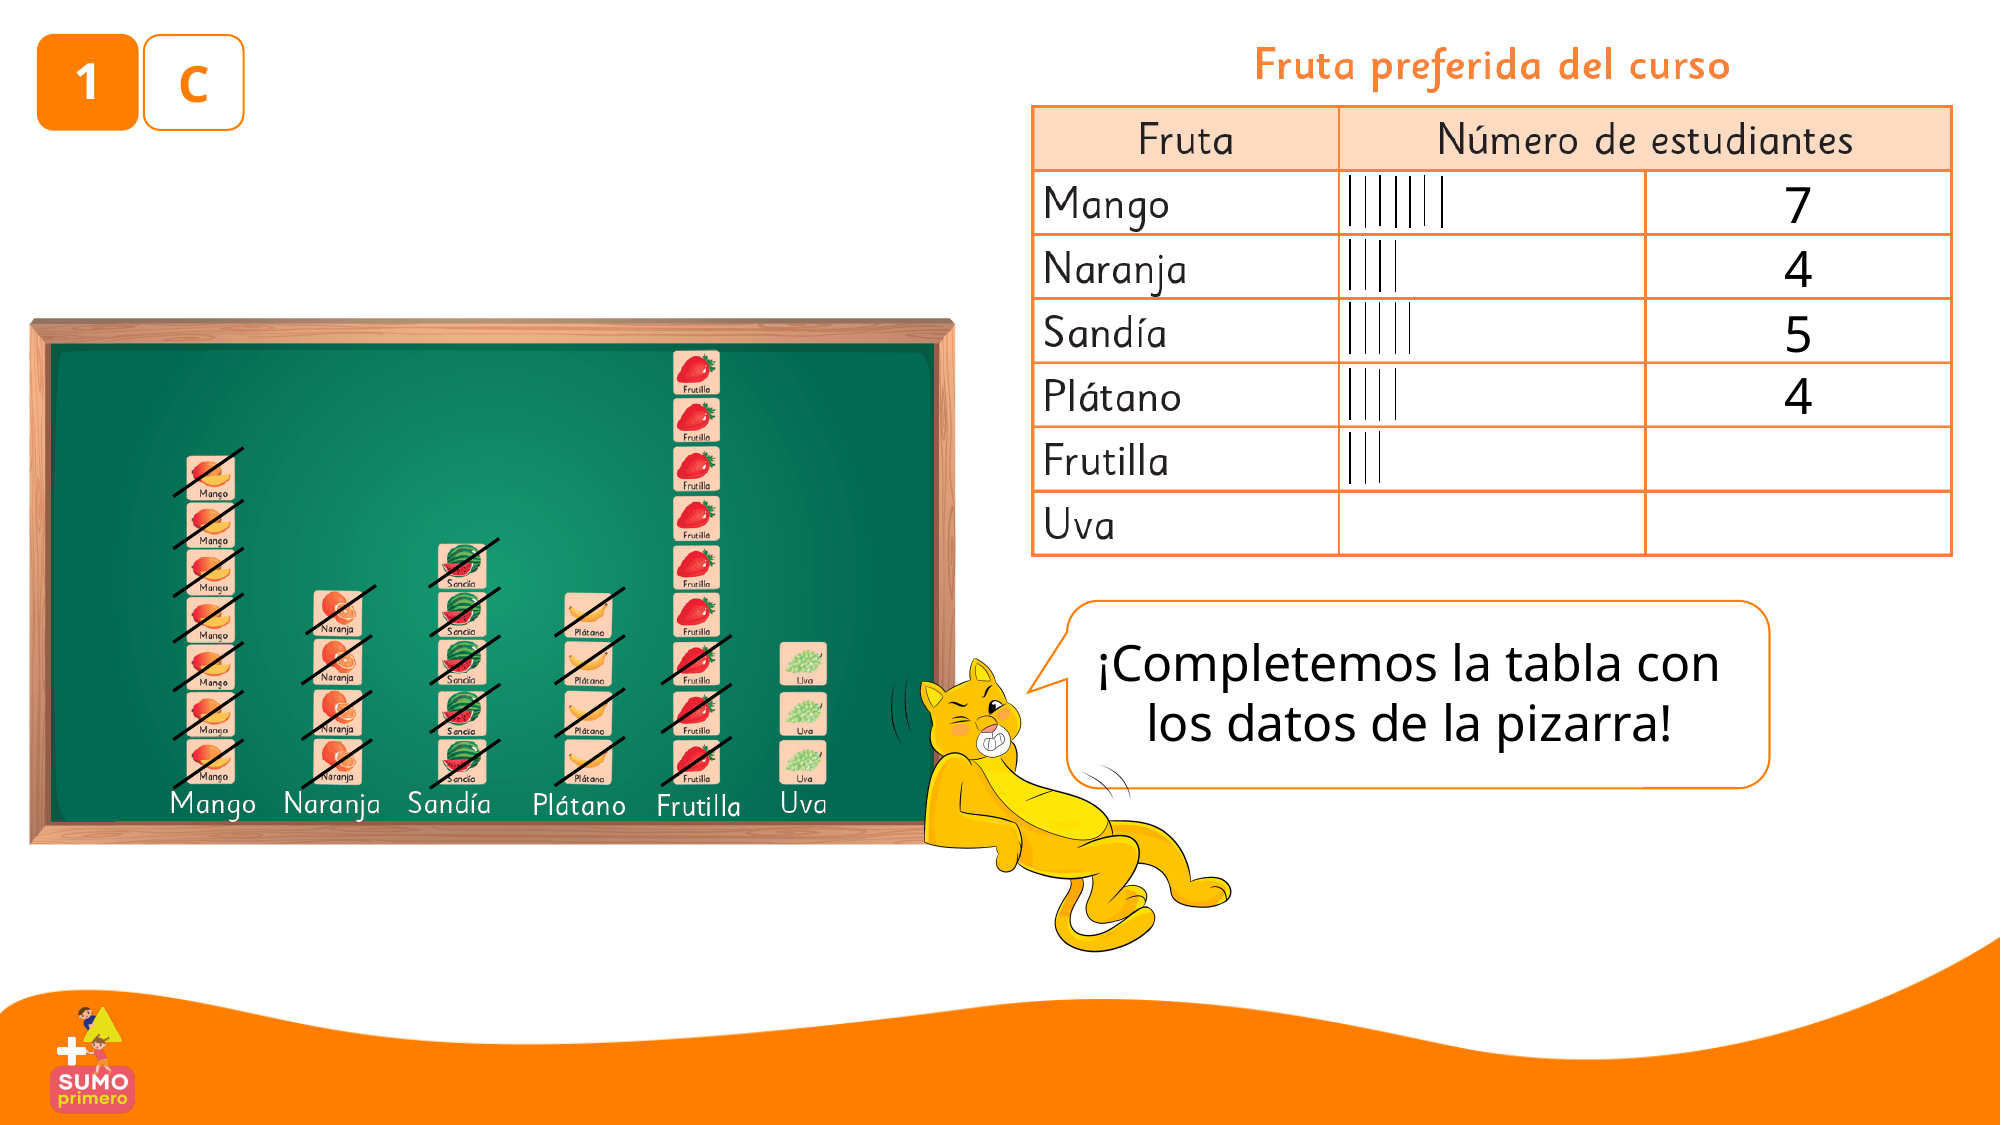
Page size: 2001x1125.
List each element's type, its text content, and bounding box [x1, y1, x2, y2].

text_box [554, 587, 626, 637]
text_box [173, 555, 244, 597]
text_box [661, 740, 732, 786]
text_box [554, 743, 626, 786]
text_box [305, 585, 377, 635]
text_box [173, 698, 244, 740]
picture [0, 31, 2000, 1125]
text_box [143, 35, 244, 130]
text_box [429, 644, 501, 685]
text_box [173, 502, 244, 549]
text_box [554, 643, 626, 685]
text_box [173, 603, 244, 643]
text_box [37, 34, 138, 130]
text_box ¡Completemos la tabla con los datos de la pizarra! [1067, 624, 1753, 760]
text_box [173, 649, 244, 692]
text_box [428, 538, 500, 588]
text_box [301, 746, 373, 789]
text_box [661, 635, 732, 685]
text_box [173, 746, 244, 789]
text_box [301, 690, 373, 740]
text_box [429, 740, 501, 789]
text_box [1058, 632, 1067, 646]
text_box 1 [53, 42, 122, 118]
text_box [21, 315, 963, 850]
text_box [554, 690, 626, 738]
text_box [1068, 600, 1770, 789]
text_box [661, 691, 732, 733]
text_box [429, 692, 501, 733]
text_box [173, 447, 244, 497]
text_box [429, 593, 501, 637]
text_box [301, 637, 373, 685]
